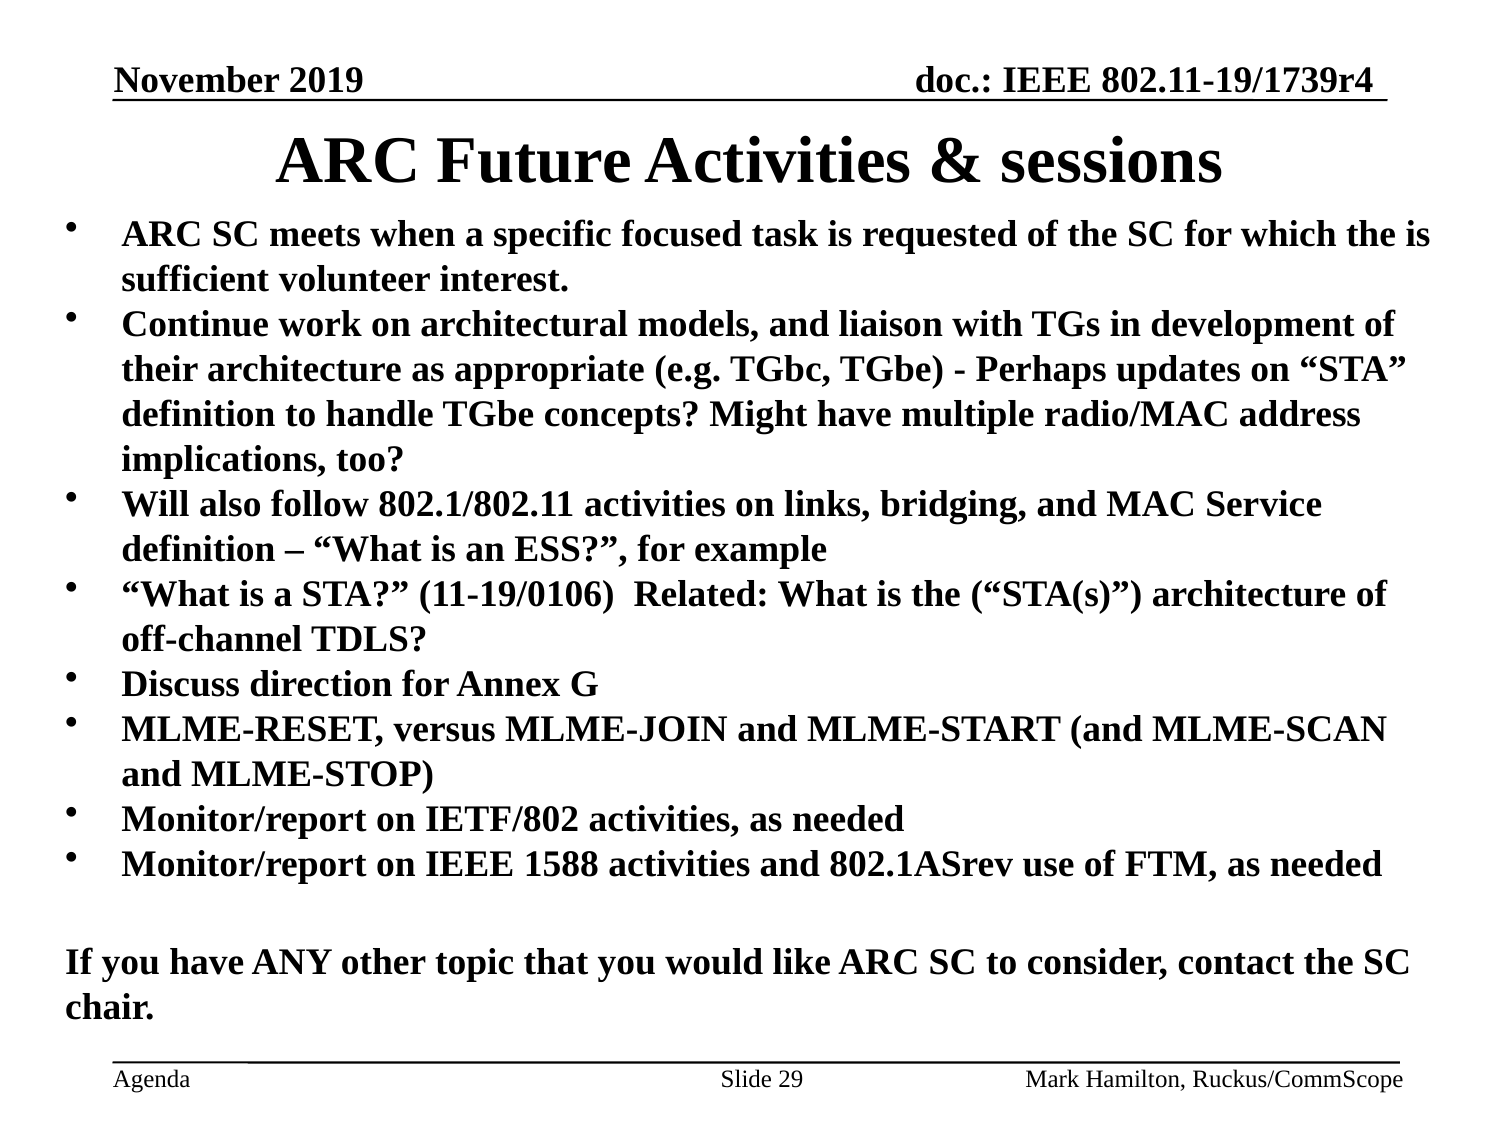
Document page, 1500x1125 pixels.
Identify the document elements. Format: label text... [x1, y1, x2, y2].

list ARC SC meets when a specific focused task is requested of the SC for which the is sufficient volunteer interest. Continue work on architectural models, and liaison with TGs in development of their architecture as appropriate (e.g. TGbc, TGbe) - Perhaps updates on “STA” definition to handle TGbe concepts? Might have multiple radio/MAC address implications, too? Will also follow 802.1/802.11 activities on links, bridging, and MAC Service definition – “What is an ESS?”, for example “What is a STA?” (11-19/0106) Related: What is the (“STA(s)”) architecture of off-channel TDLS? Discuss direction for Annex G MLME-RESET, versus MLME-JOIN and MLME-START (and MLME-SCAN and MLME-STOP) Monitor/report on IETF/802 activities, as needed Monitor/report on IEEE 1588 activities and 802.1ASrev use of FTM, as needed If you have ANY other topic that you would like ARC SC to consider, contact the SC chair. [50, 201, 1450, 1027]
title ARC Future Activities & sessions [112, 112, 1388, 200]
